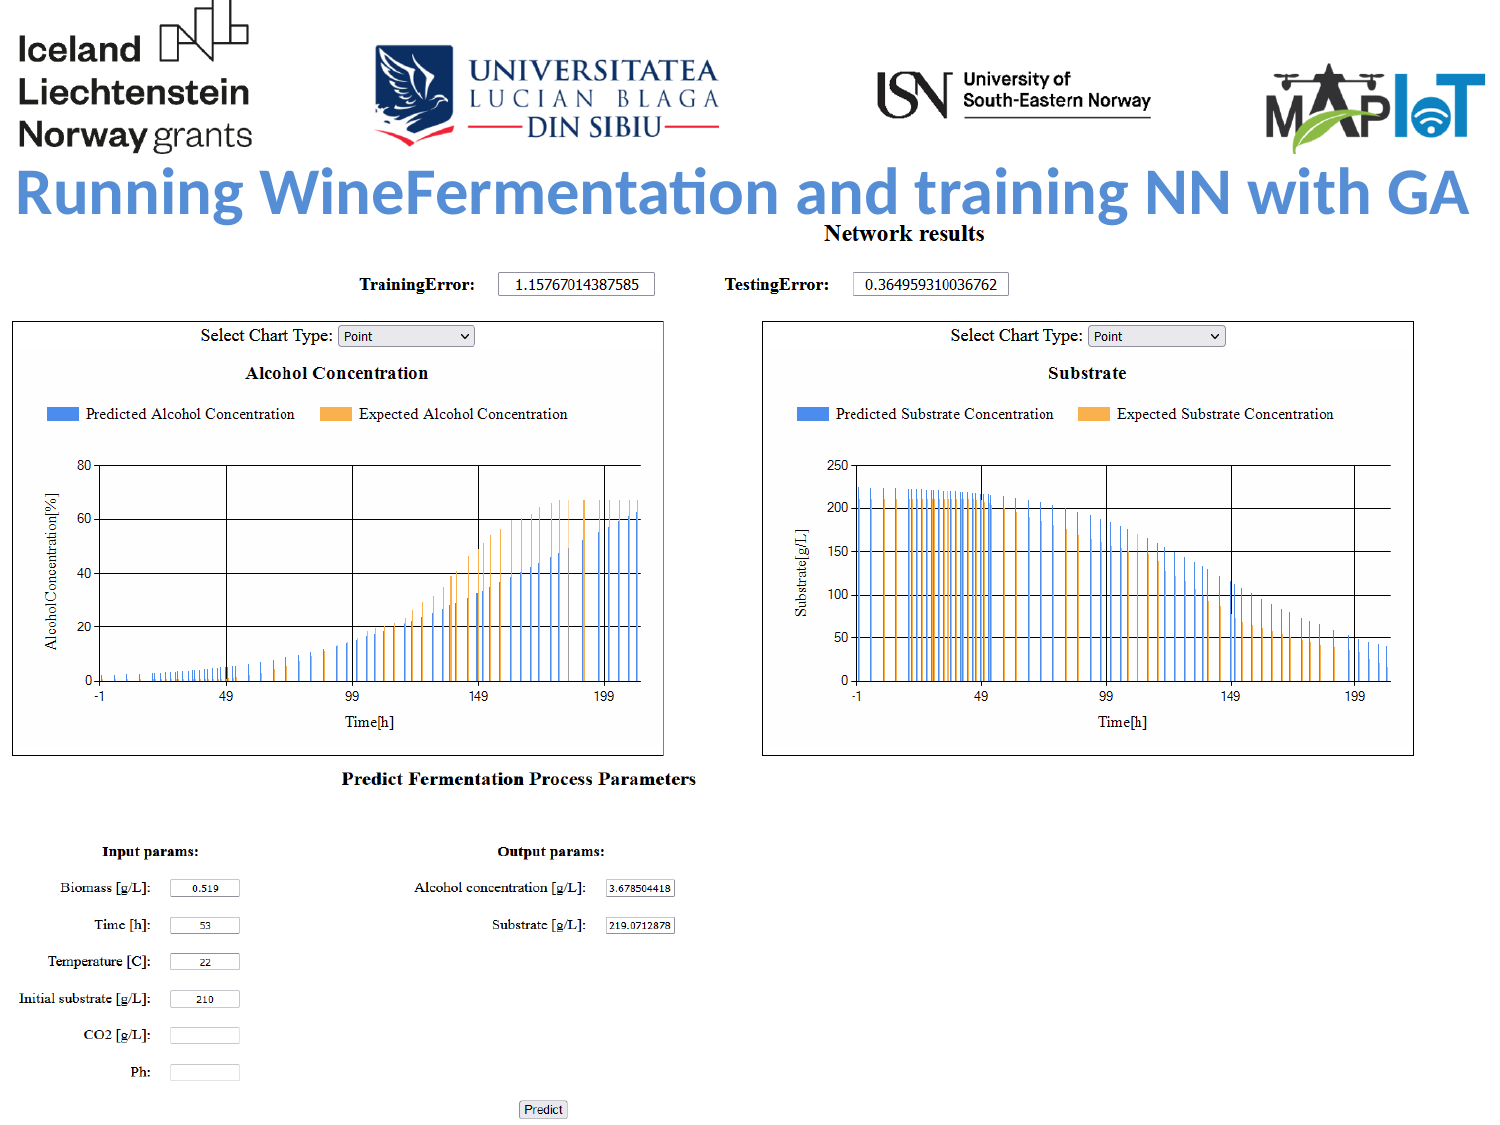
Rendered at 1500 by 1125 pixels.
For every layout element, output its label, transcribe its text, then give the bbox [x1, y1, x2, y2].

picture [0, 214, 1423, 1125]
title Running WineFermentation and training NN with GA [0, 163, 1488, 235]
picture [0, 0, 1500, 154]
